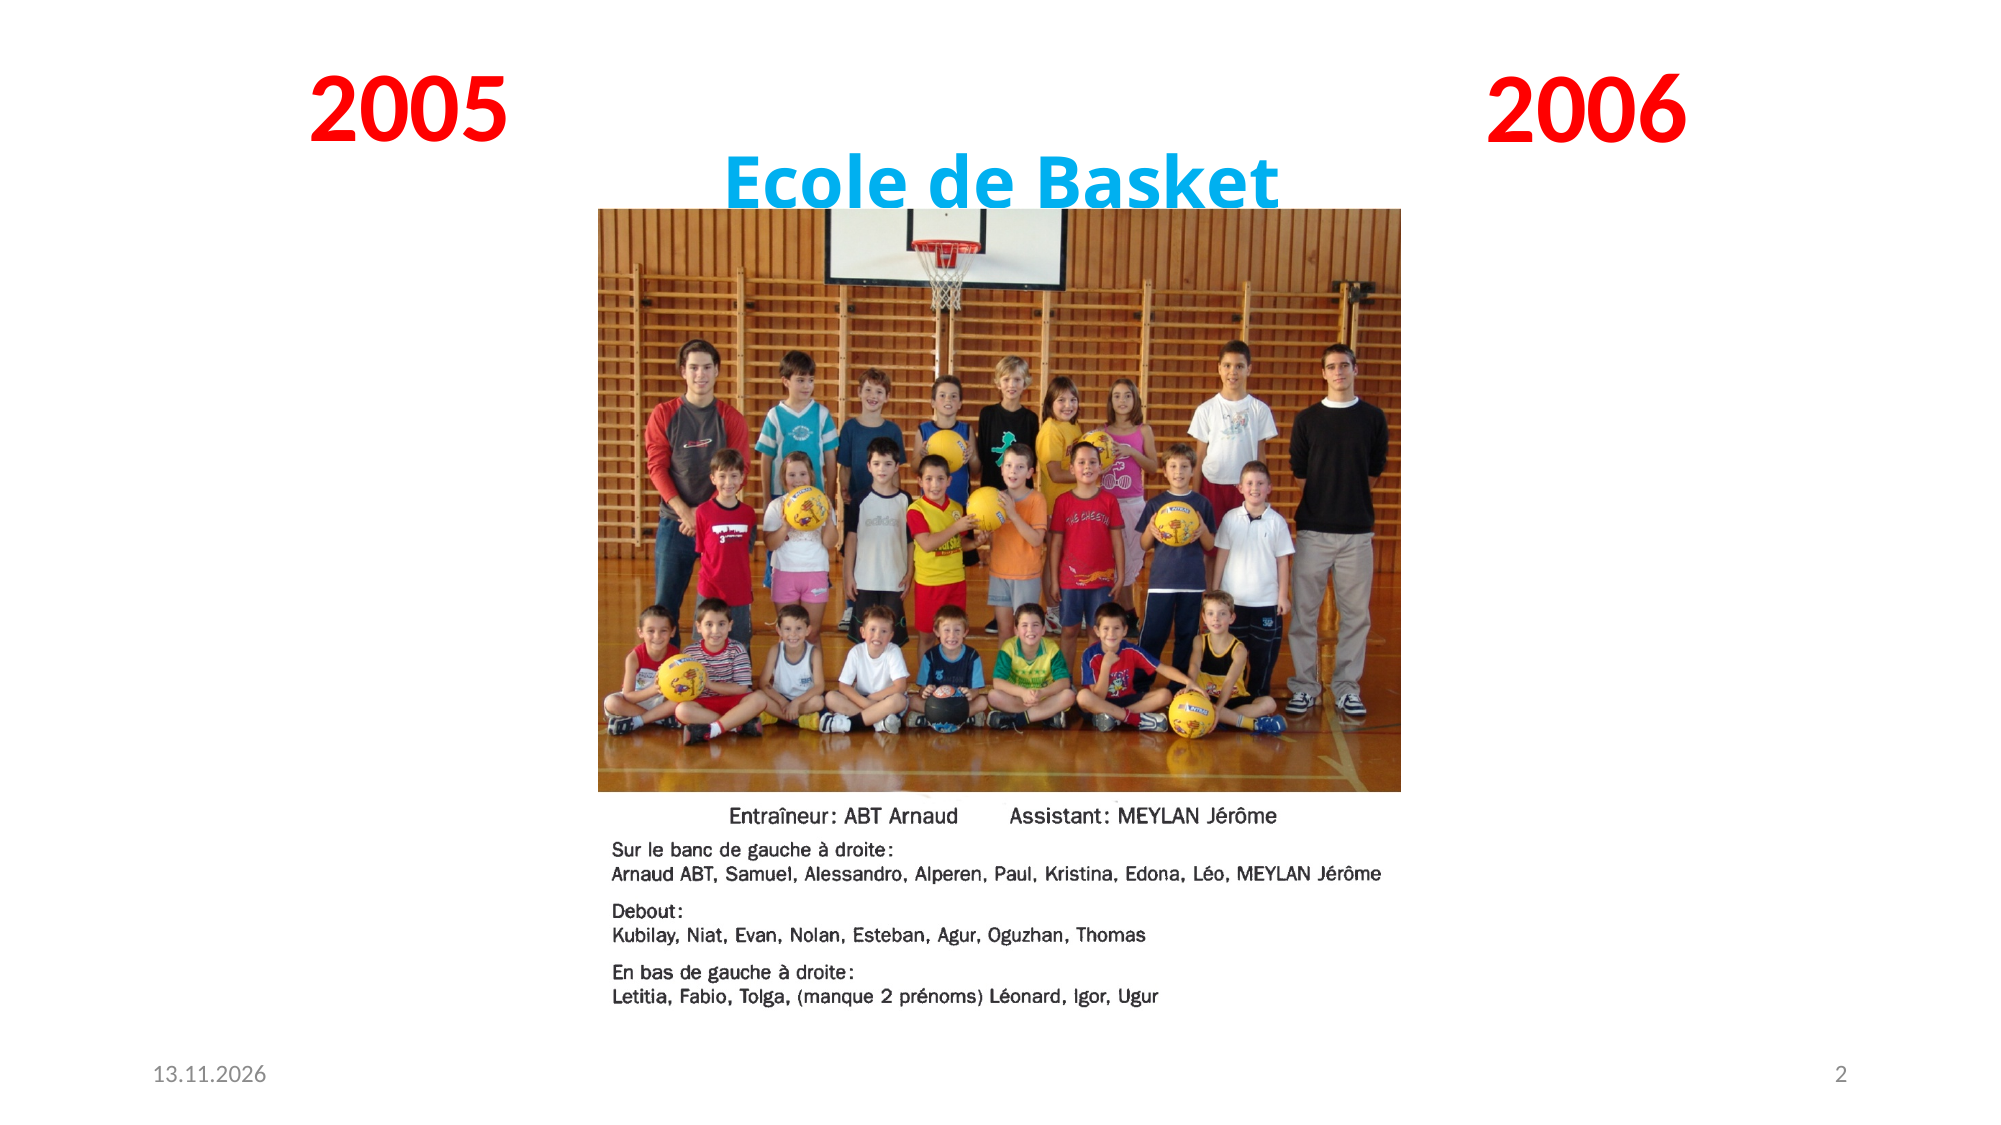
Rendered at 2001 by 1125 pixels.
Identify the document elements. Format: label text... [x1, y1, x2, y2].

text_box 2006 [1470, 34, 1719, 170]
text_box 2005 [293, 34, 542, 169]
text_box Ecole de Basket [326, 42, 1677, 230]
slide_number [137, 1042, 588, 1103]
slide_number 2 [1412, 1042, 1863, 1103]
picture [598, 208, 1401, 1018]
